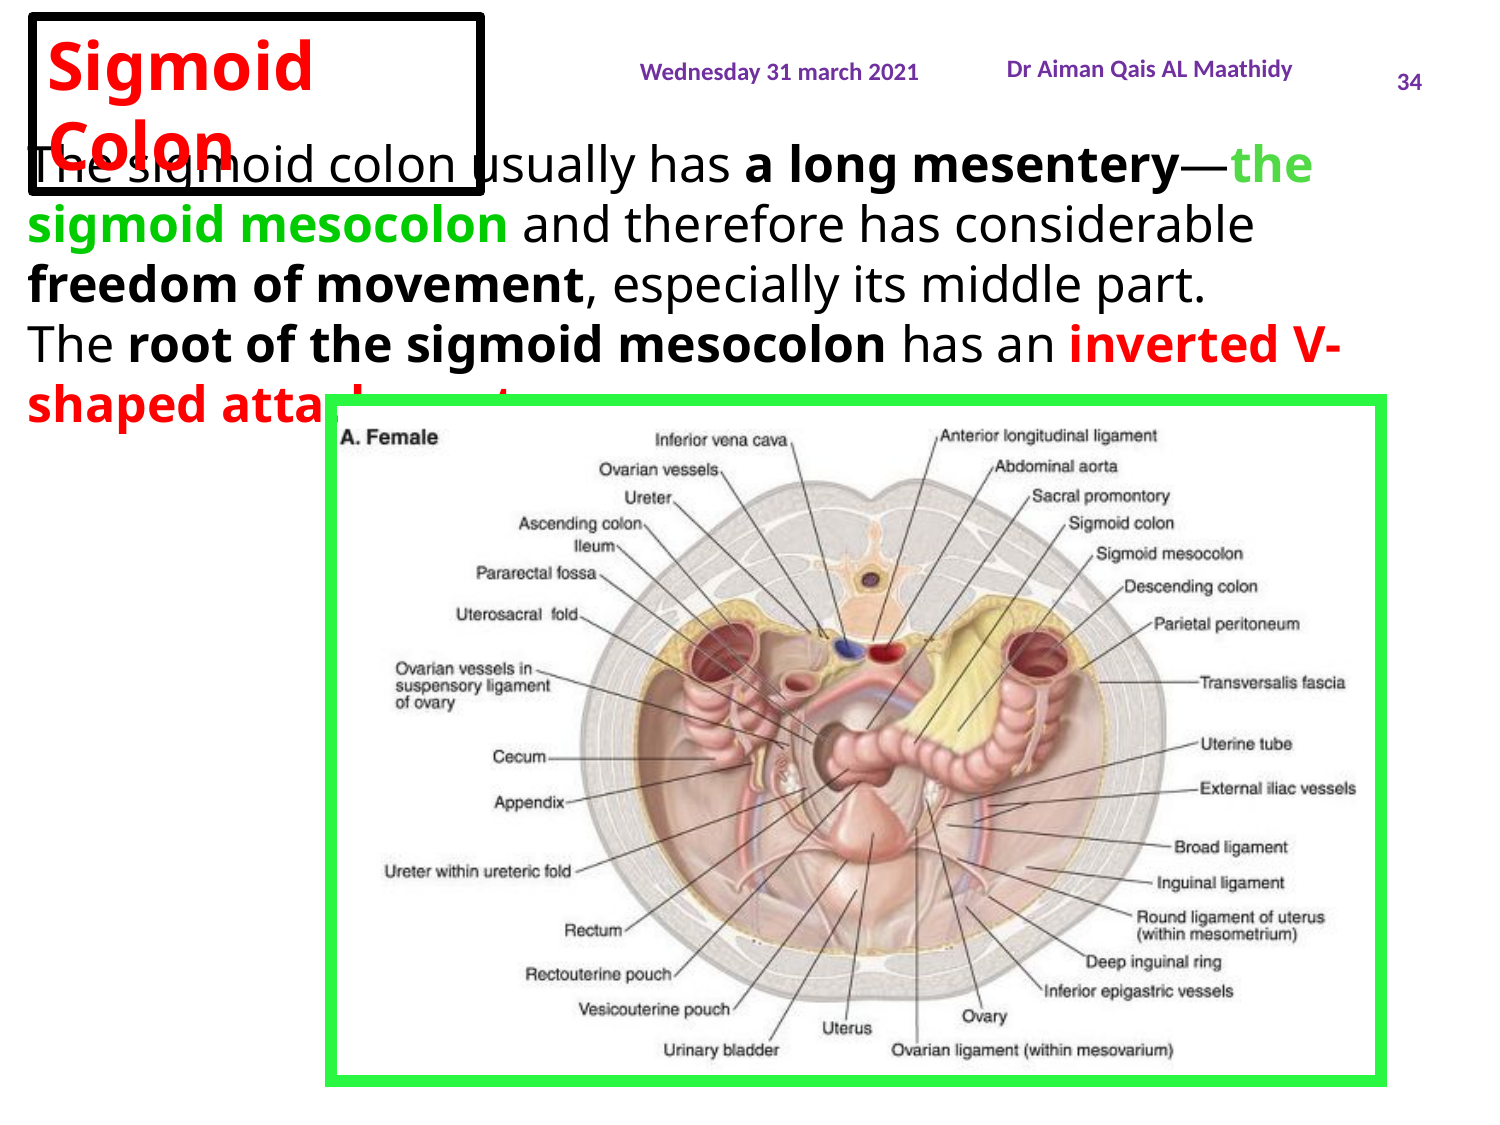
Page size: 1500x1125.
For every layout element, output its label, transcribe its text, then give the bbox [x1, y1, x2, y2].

footer Dr Aiman Qais AL Maathidy [912, 37, 1388, 98]
slide_number ‹#› [1374, 50, 1438, 110]
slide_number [624, 40, 938, 100]
text_box Sigmoid Colon [32, 16, 481, 192]
picture [337, 405, 1376, 1076]
text_box The sigmoid colon usually has a long mesentery—the sigmoid mesocolon and therefore has considerable freedom of movement, especially its middle part. The root of the sigmoid mesocolon has an inverted V-shaped attachment [12, 124, 1488, 440]
